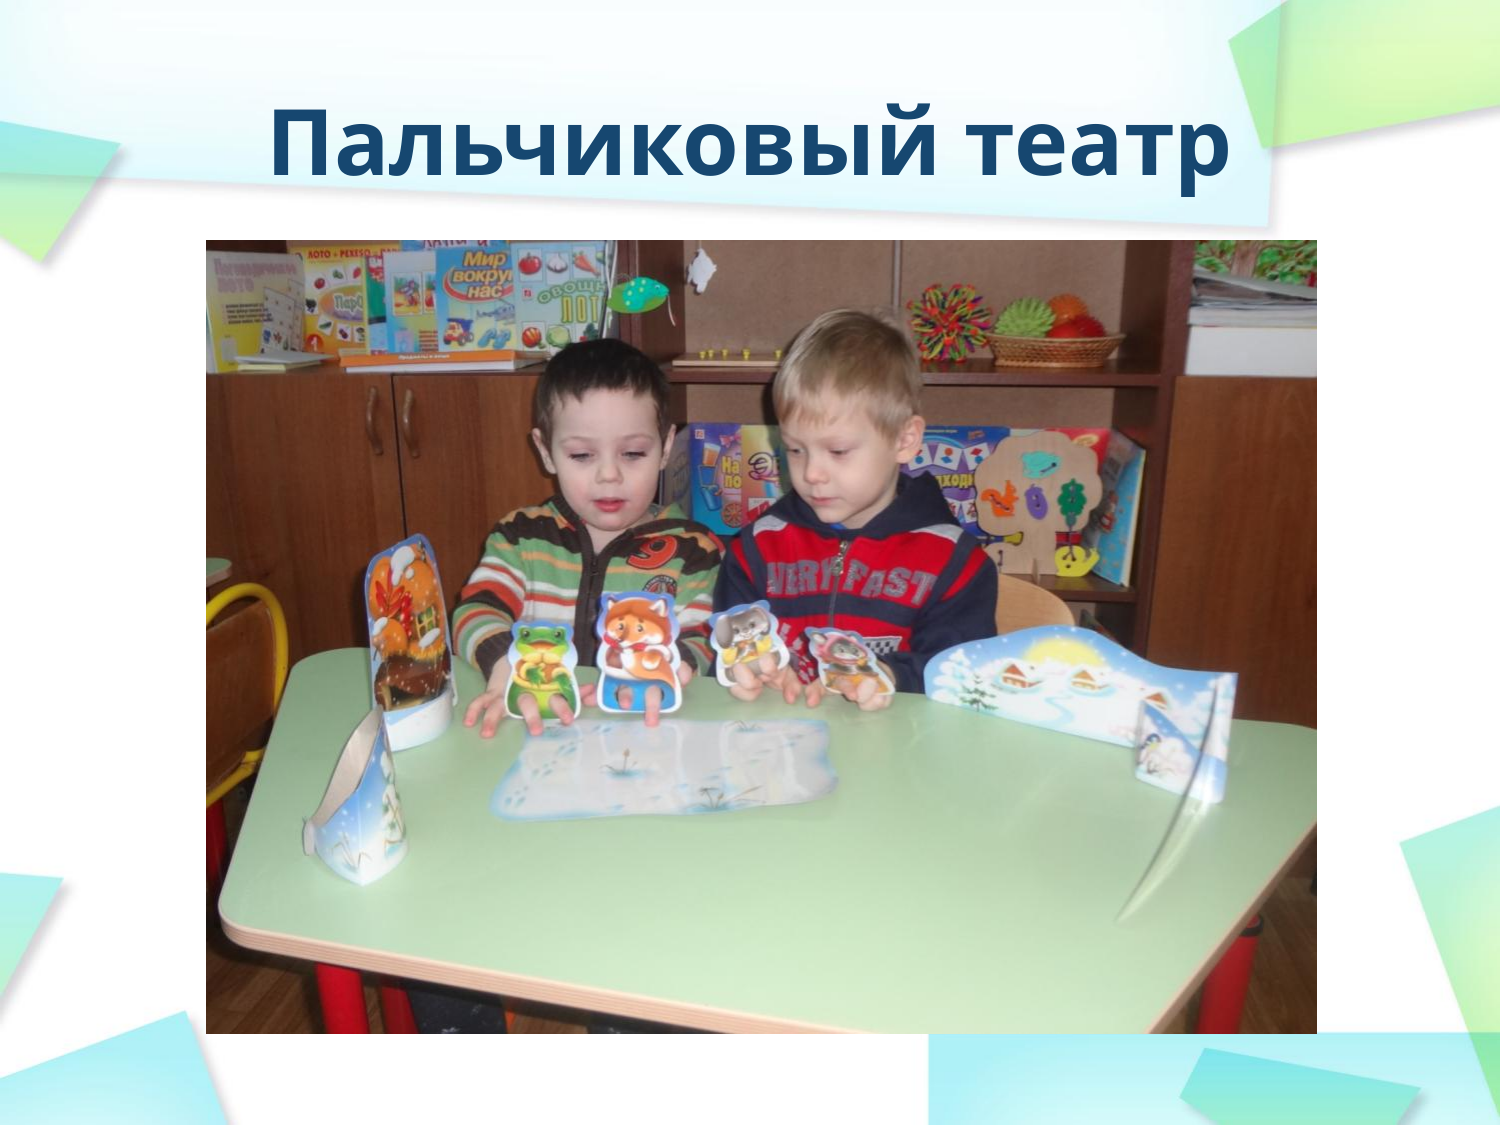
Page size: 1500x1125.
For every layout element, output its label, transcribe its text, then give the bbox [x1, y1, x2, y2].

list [205, 239, 1318, 1035]
picture [0, 0, 1500, 1125]
title Пальчиковый театр [75, 45, 1425, 233]
